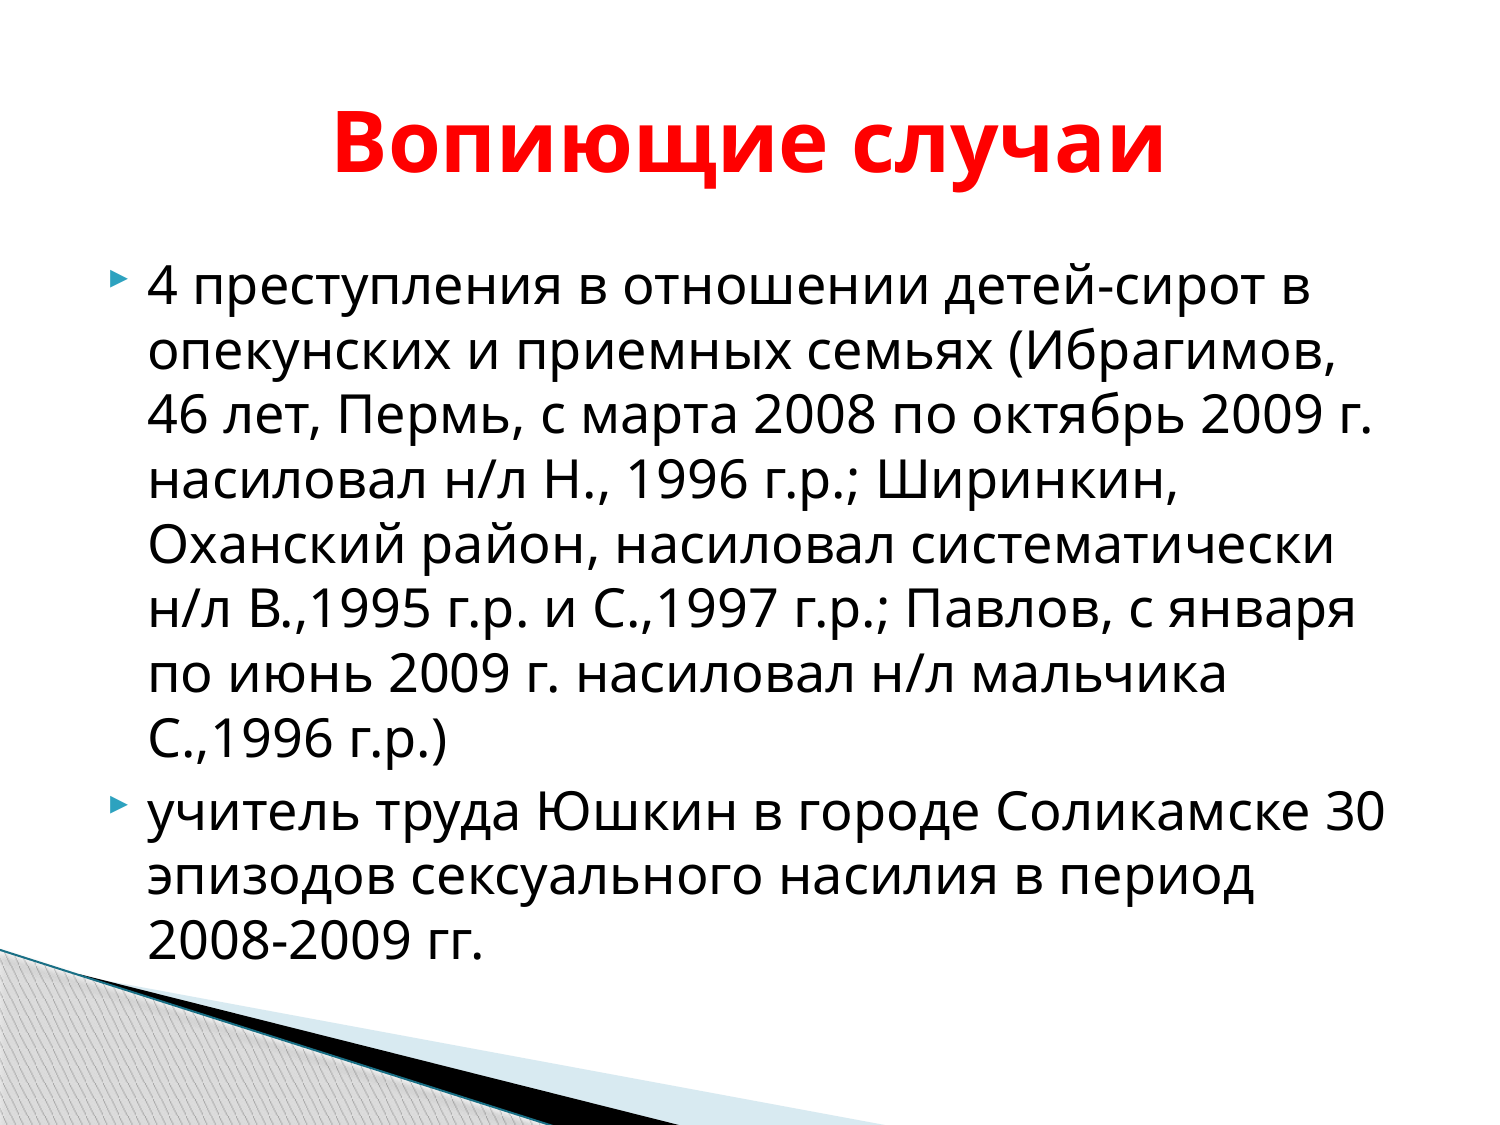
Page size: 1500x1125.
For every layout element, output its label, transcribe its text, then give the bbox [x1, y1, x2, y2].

title Вопиющие случаи [75, 45, 1425, 233]
list 4 преступления в отношении детей-сирот в опекунских и приемных семьях (Ибрагимов, 46 лет, Пермь, с марта 2008 по октябрь 2009 г. насиловал н/л Н., 1996 г.р.; Ширинкин, Оханский район, насиловал систематически н/л В.,1995 г.р. и С.,1997 г.р.; Павлов, с января по июнь 2009 г. насиловал н/л мальчика С.,1996 г.р.) учитель труда Юшкин в городе Соликамске 30 эпизодов сексуального насилия в период 2008-2009 гг. [75, 243, 1425, 986]
